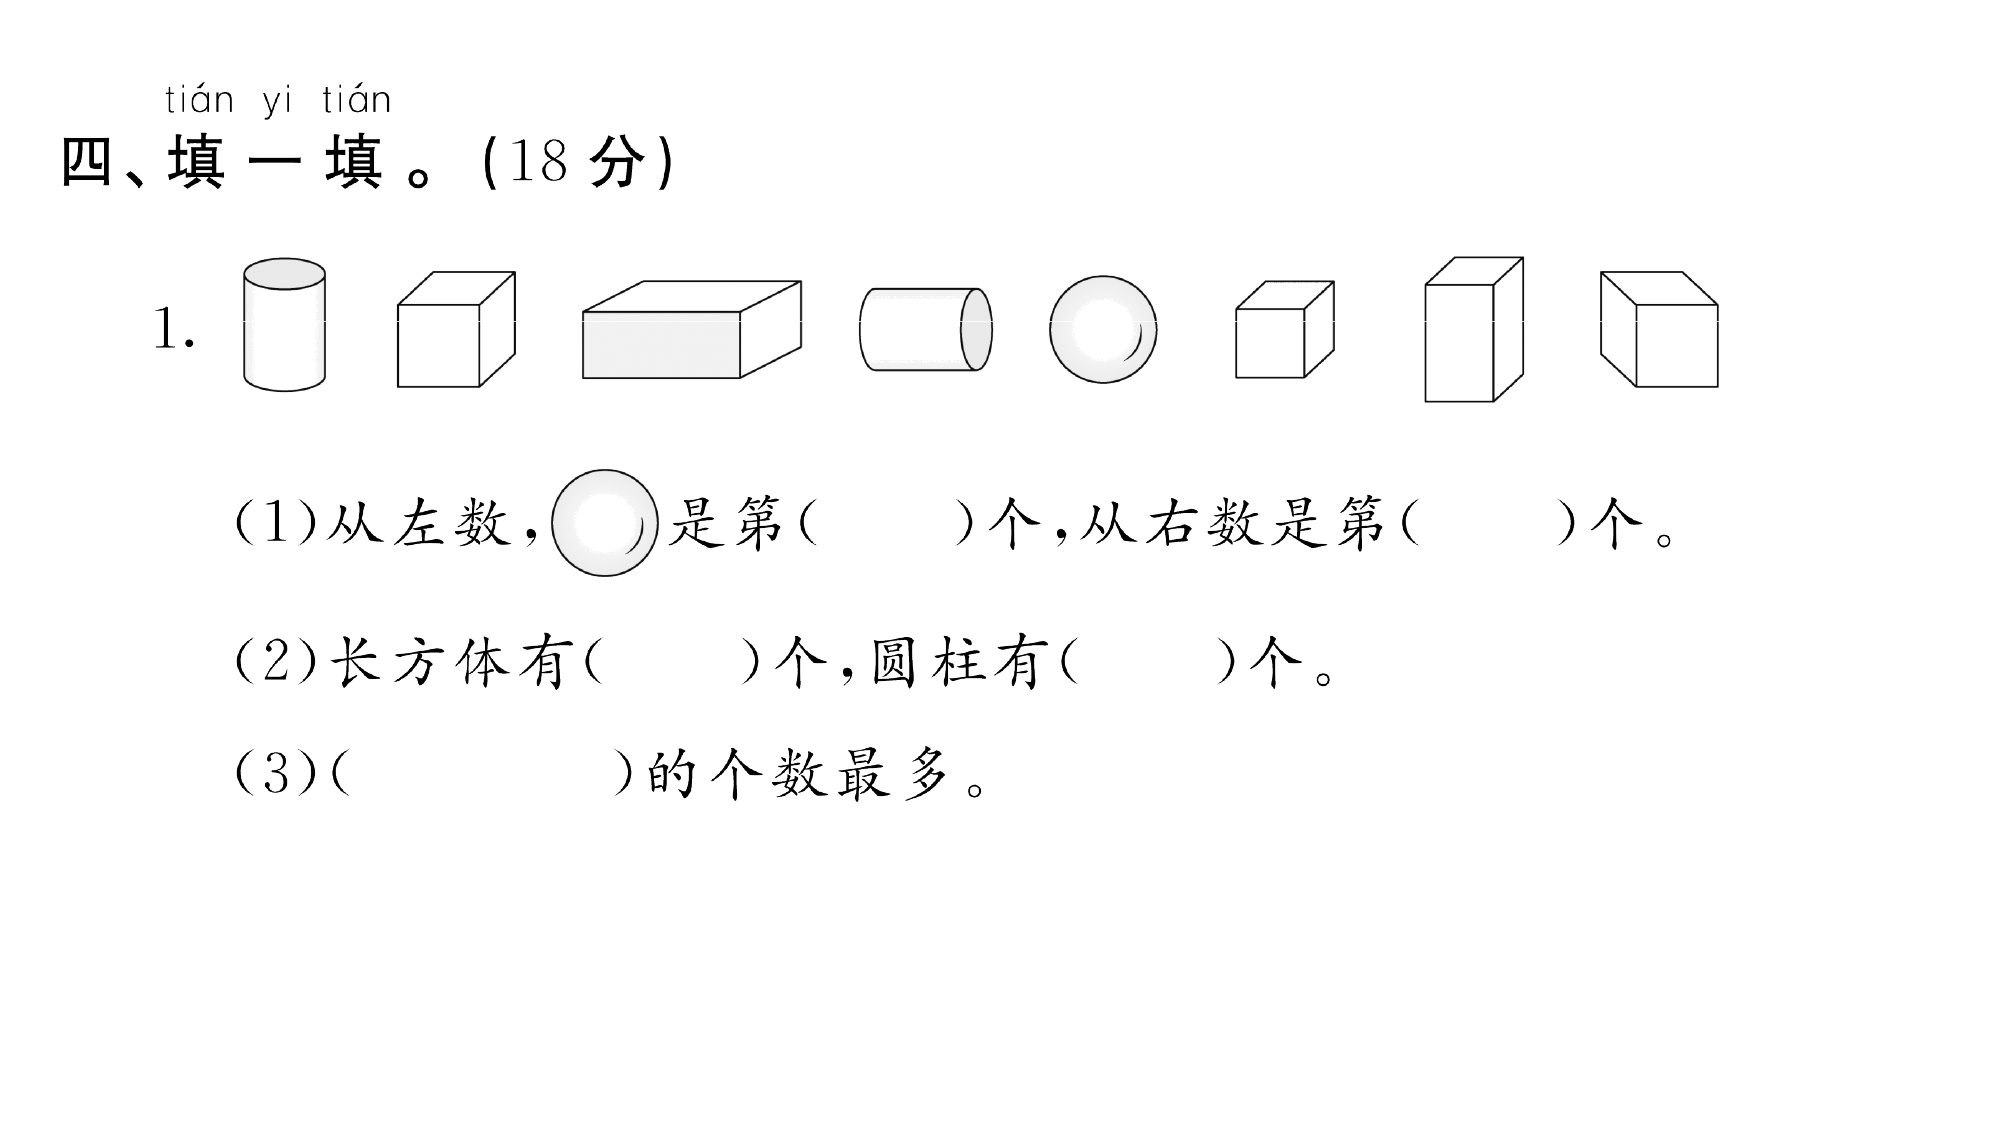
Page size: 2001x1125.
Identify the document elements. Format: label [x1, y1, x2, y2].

picture [58, 58, 1949, 827]
